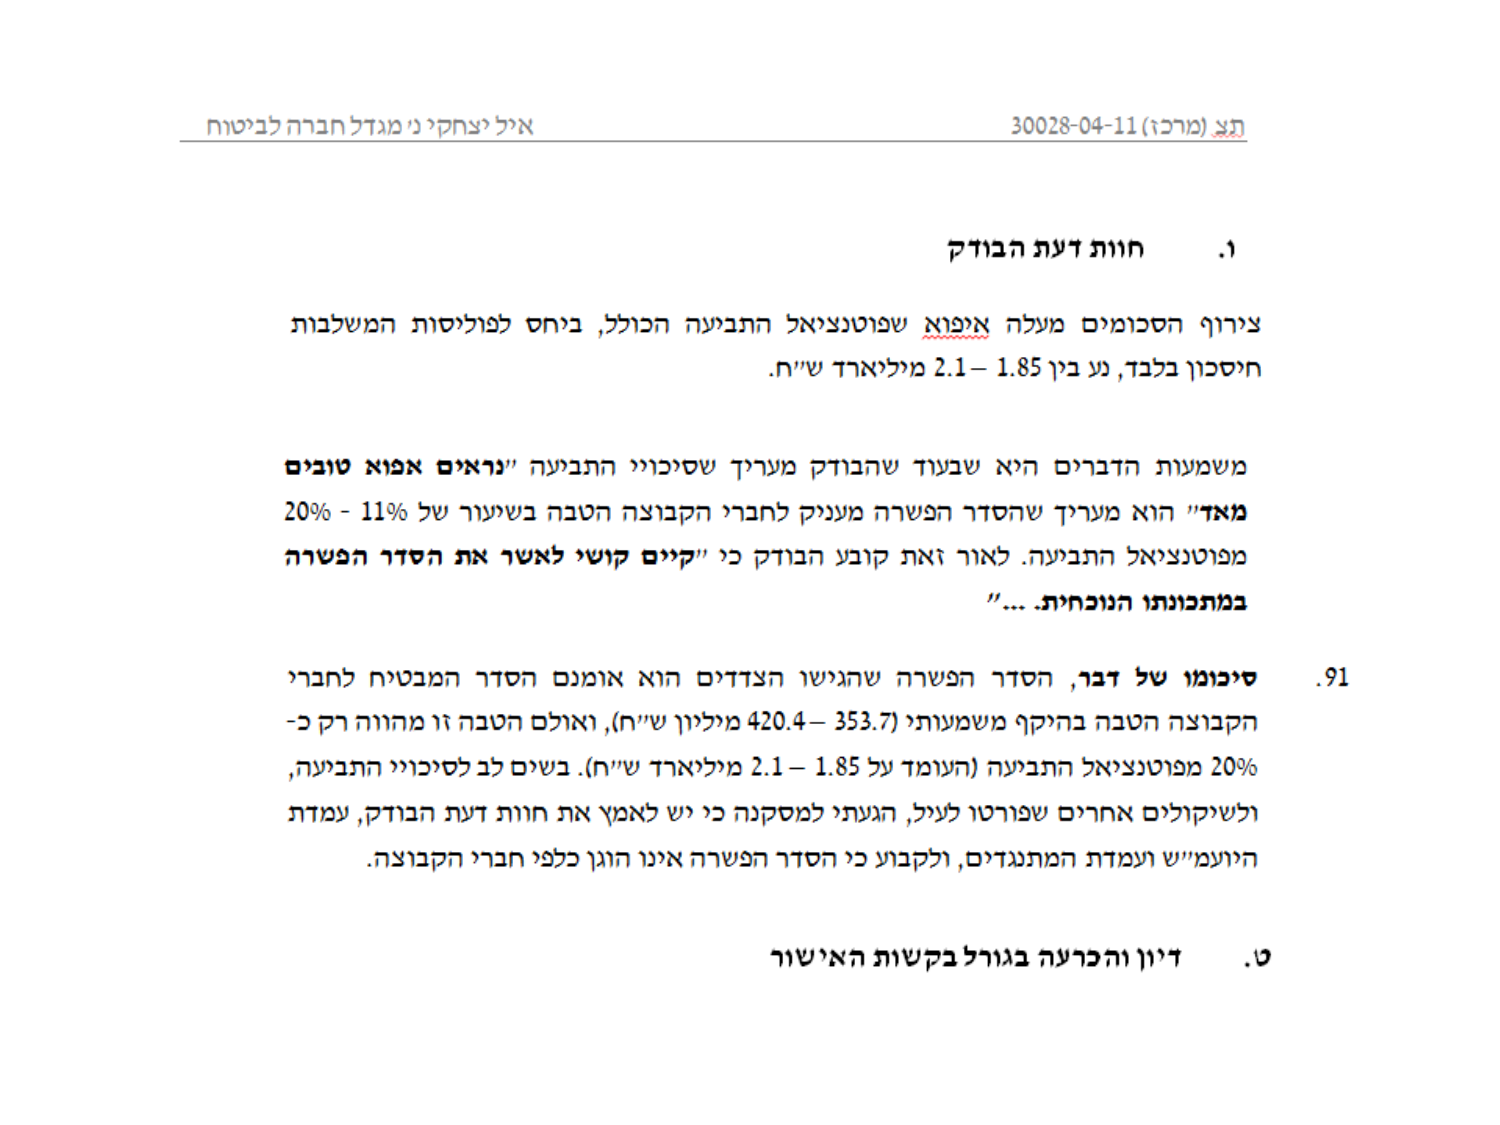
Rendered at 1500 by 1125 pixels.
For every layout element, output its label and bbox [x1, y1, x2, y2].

picture [811, 219, 1258, 283]
picture [758, 916, 1304, 993]
picture [244, 434, 1406, 906]
picture [166, 101, 1319, 163]
picture [253, 294, 1286, 415]
